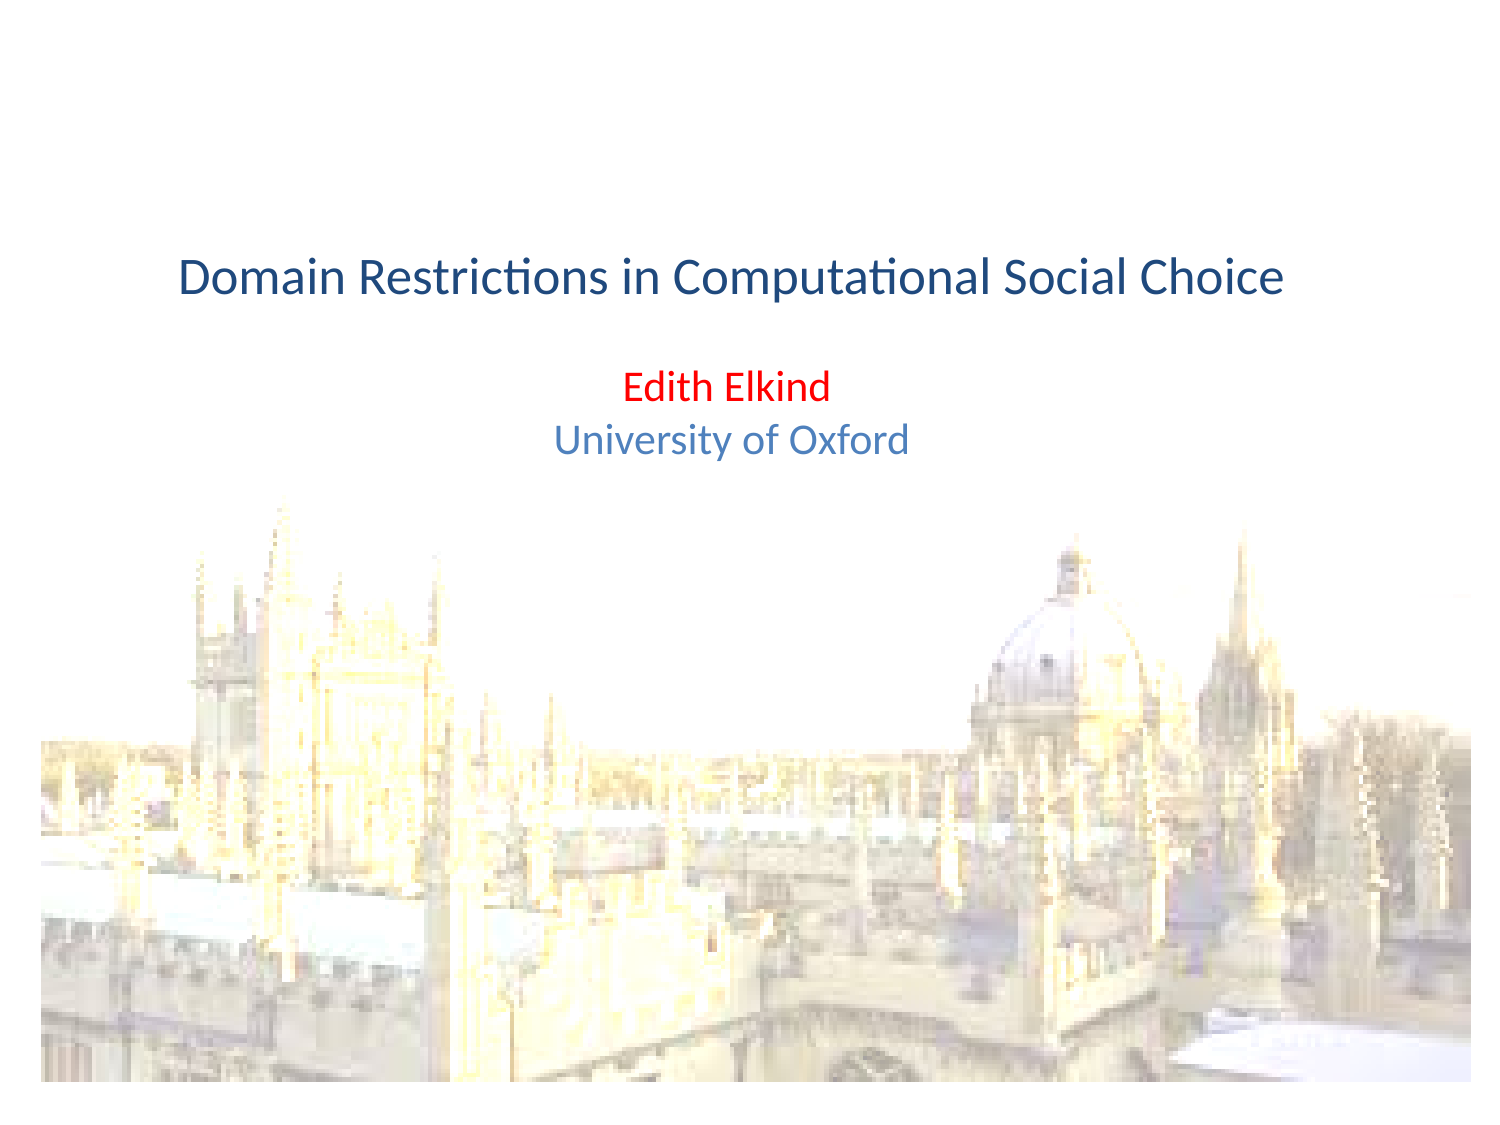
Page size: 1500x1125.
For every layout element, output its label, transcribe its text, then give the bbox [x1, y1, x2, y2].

picture [41, 426, 1471, 1082]
title Domain Restrictions in Computational Social Choice Edith Elkind University of Oxford [53, 231, 1412, 425]
